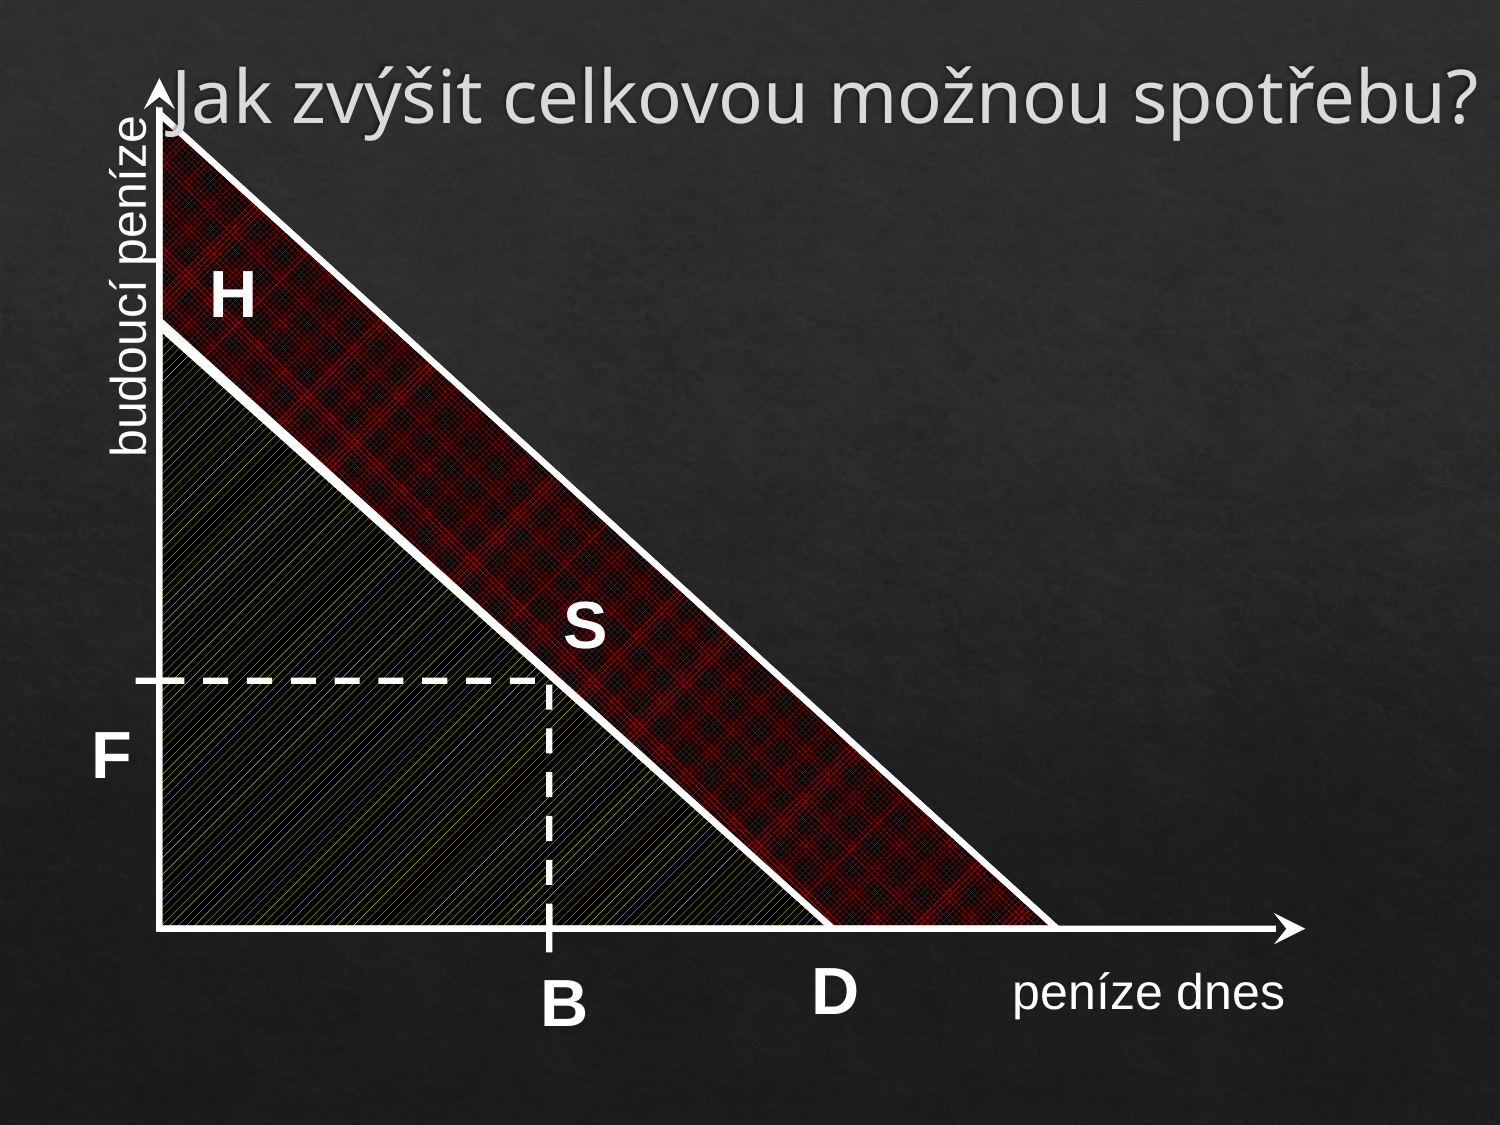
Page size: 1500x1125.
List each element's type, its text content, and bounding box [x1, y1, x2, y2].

text_box D [797, 940, 869, 1036]
text_box [1284, 918, 1306, 940]
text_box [525, 904, 597, 1048]
text_box [164, 87, 170, 99]
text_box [159, 113, 1058, 929]
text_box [76, 680, 184, 800]
text_box budoucí peníze [88, 0, 164, 473]
text_box peníze dnes [998, 952, 1318, 1027]
title Jak zvýšit celkovou možnou spotřebu? [164, 0, 1500, 188]
